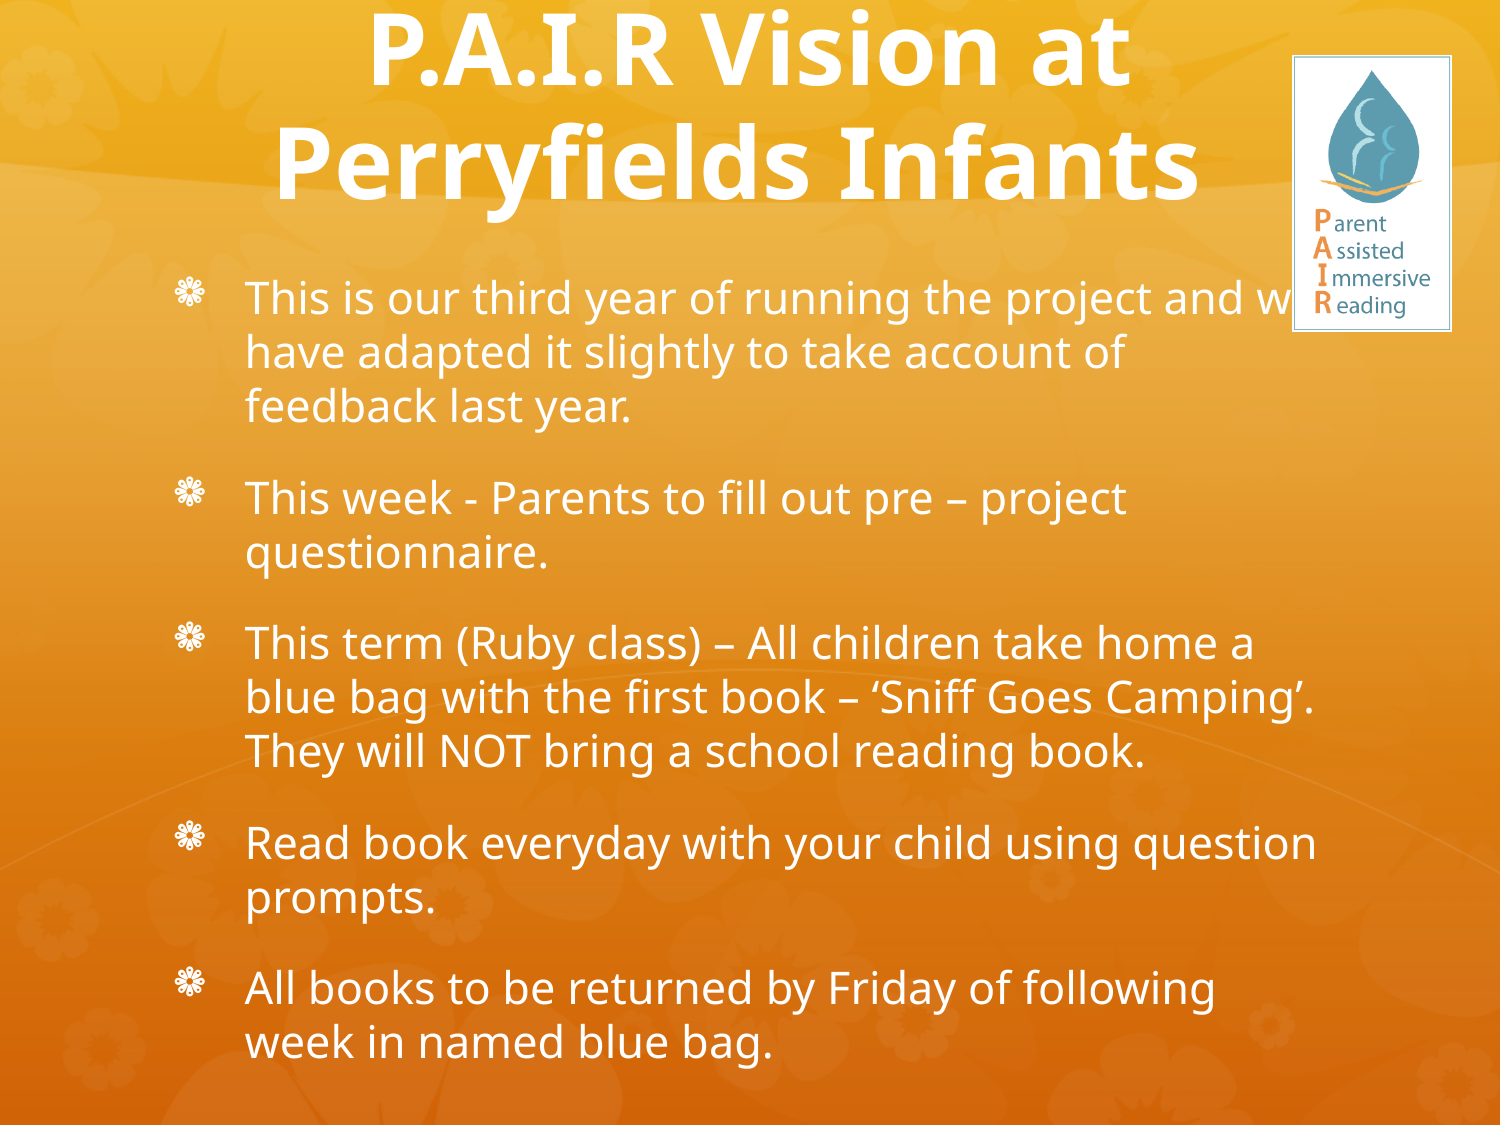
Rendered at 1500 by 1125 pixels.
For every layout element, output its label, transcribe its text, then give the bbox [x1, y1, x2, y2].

title P.A.I.R Vision at Perryfields Infants [127, 14, 1372, 203]
picture [0, 0, 1500, 1125]
list This is our third year of running the project and we have adapted it slightly to take account of feedback last year. This week - Parents to fill out pre – project questionnaire. This term (Ruby class) – All children take home a blue bag with the first book – ‘Sniff Goes Camping’. They will NOT bring a school reading book. Read book everyday with your child using question prompts. All books to be returned by Friday of following week in named blue bag. [156, 262, 1344, 1093]
